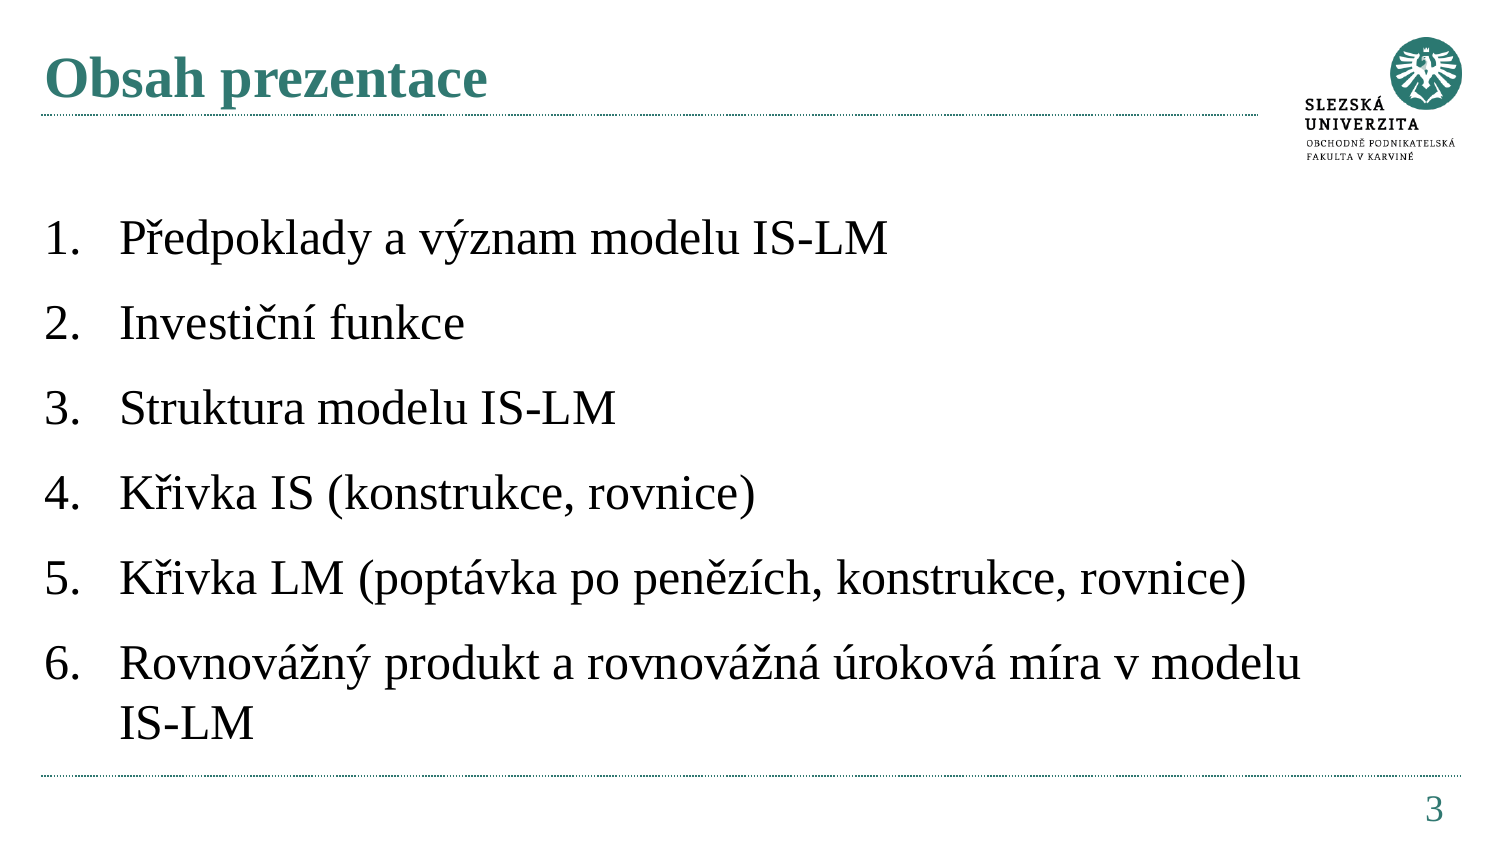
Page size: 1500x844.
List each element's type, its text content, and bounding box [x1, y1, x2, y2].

slide_number 3 [1281, 776, 1459, 822]
picture [1305, 37, 1462, 160]
title Obsah prezentace [29, 32, 668, 116]
list Předpoklady a význam modelu IS-LM Investiční funkce Struktura modelu IS-LM Křivka IS (konstrukce, rovnice) Křivka LM (poptávka po penězích, konstrukce, rovnice) Rovnovážný produkt a rovnovážná úroková míra v modelu IS-LM [29, 197, 1388, 836]
